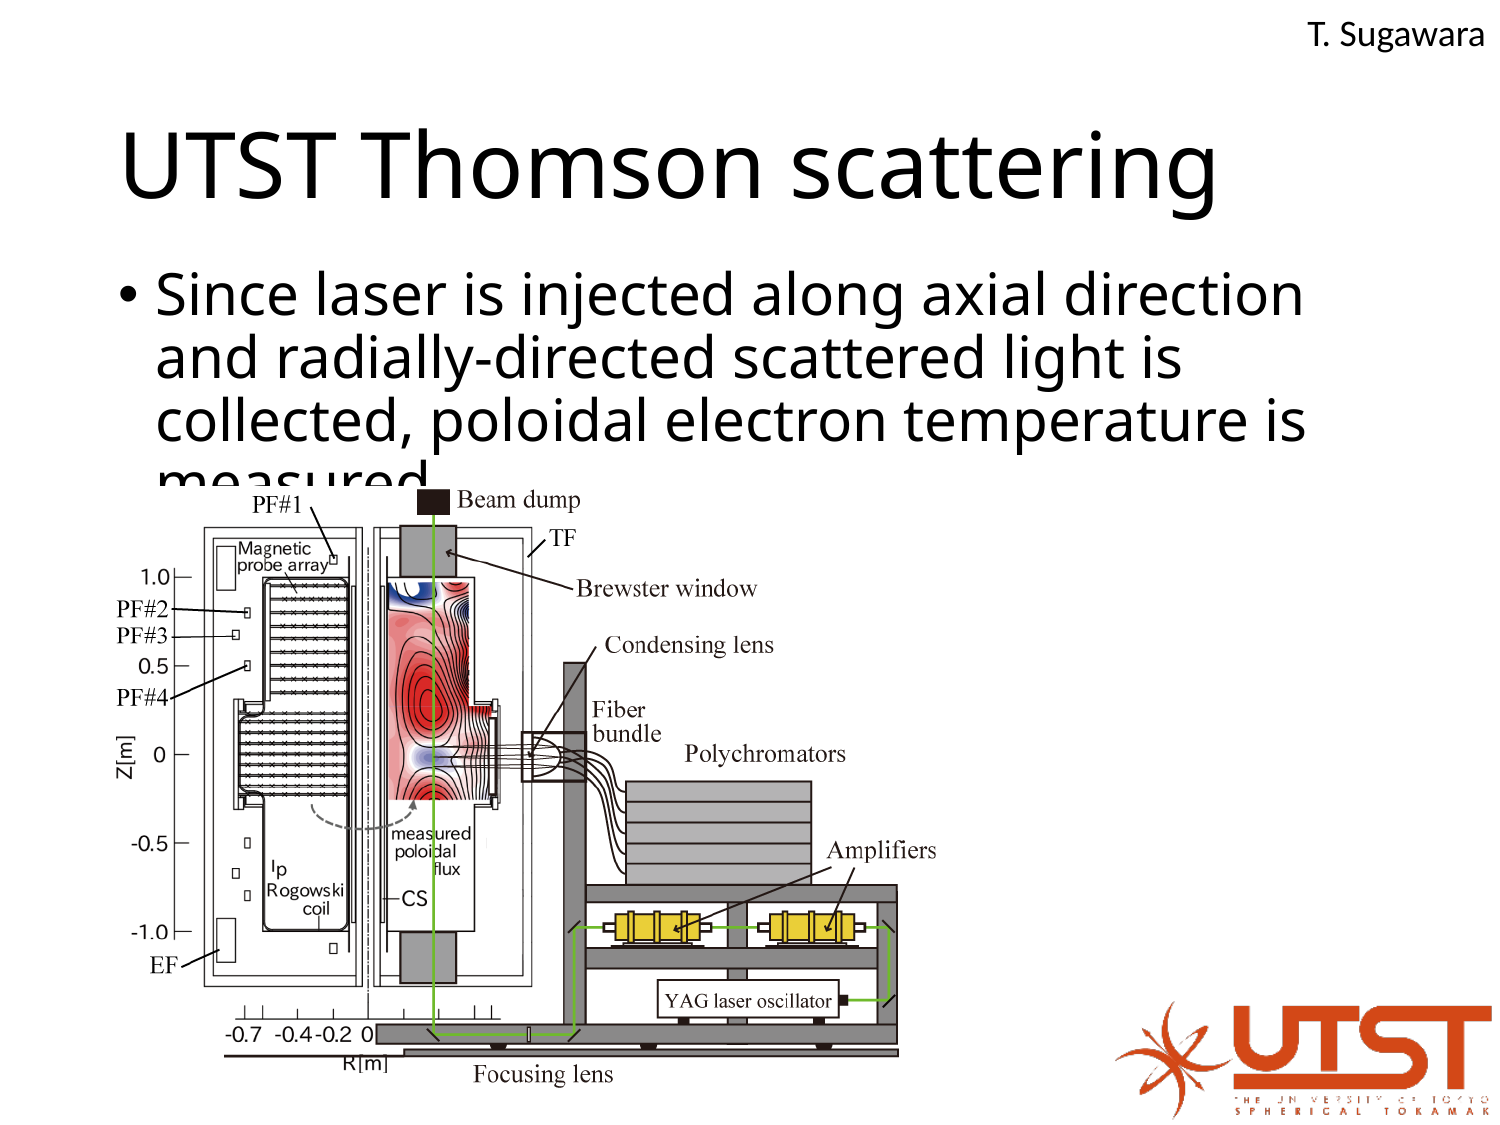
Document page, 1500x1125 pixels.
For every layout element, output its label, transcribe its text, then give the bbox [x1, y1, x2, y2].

list Since laser is injected along axial direction and radially-directed scattered light is collected, poloidal electron temperature is measured. [103, 258, 1397, 972]
text_box T. Sugawara [1292, 1, 1500, 62]
title UTST Thomson scattering [103, 59, 1397, 258]
picture [116, 486, 936, 1089]
picture [1112, 999, 1494, 1122]
